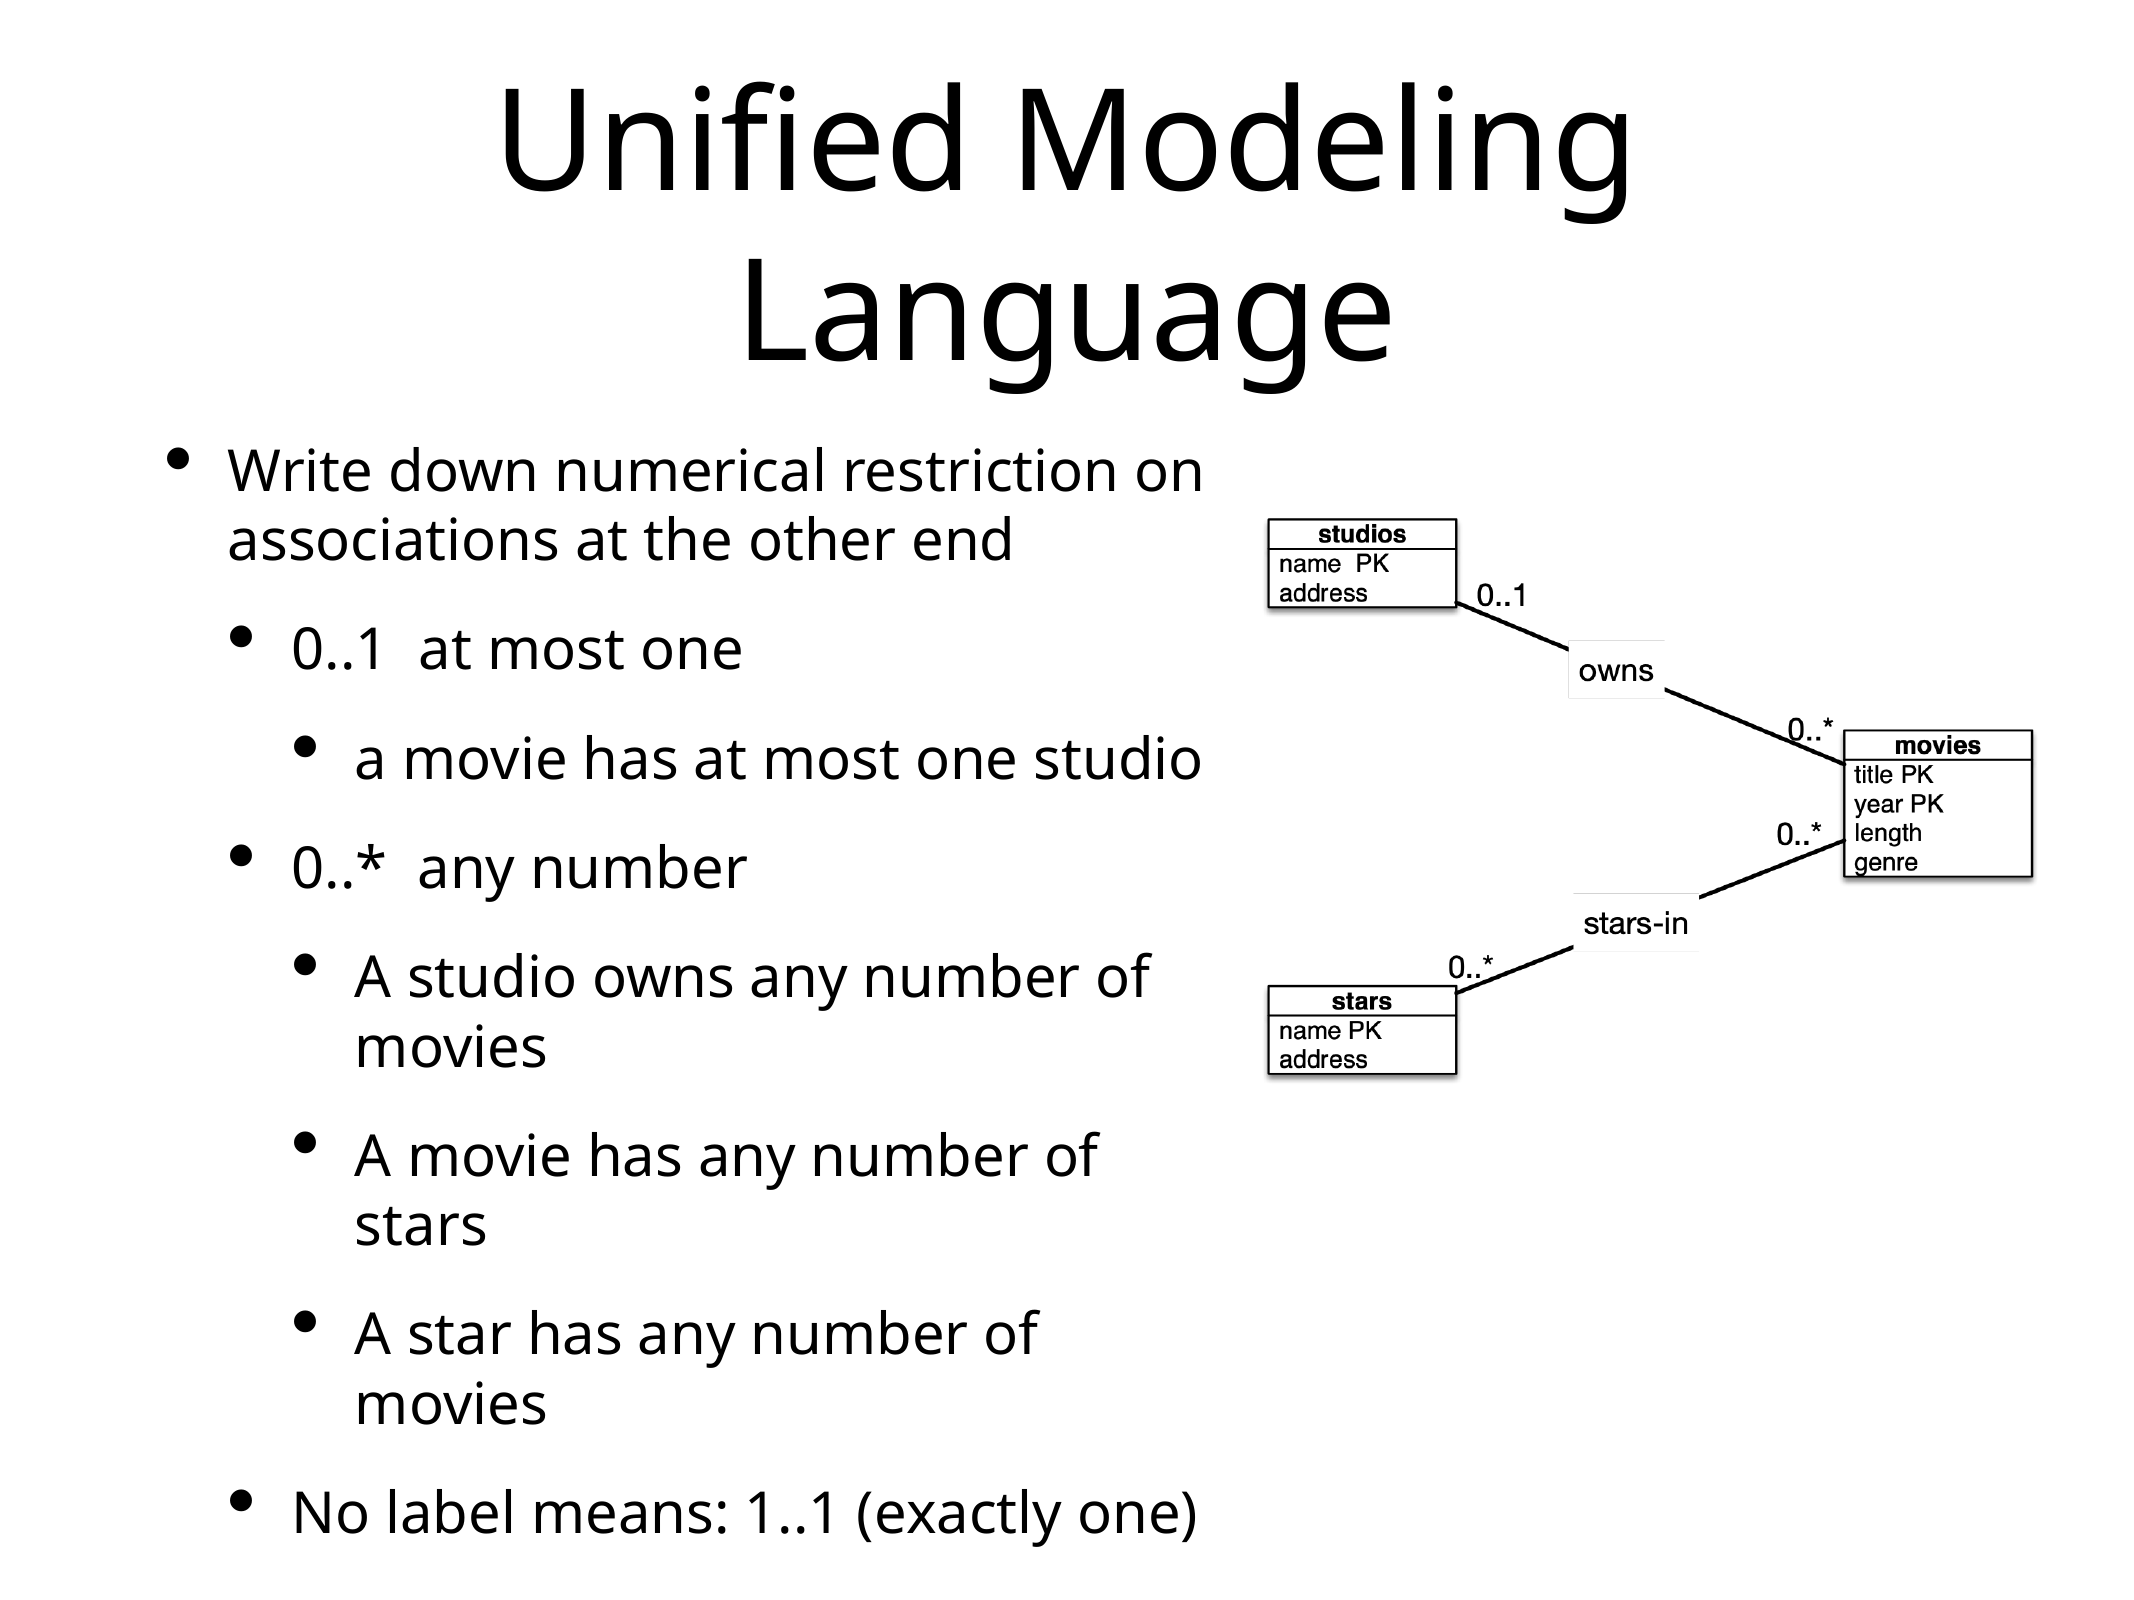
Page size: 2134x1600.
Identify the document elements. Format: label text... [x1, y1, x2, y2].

picture [1261, 515, 2040, 1085]
list Write down numerical restriction on associations at the other end 0..1 at most one a movie has at most one studio 0..* any number A studio owns any number of movies A movie has any number of stars A star has any number of movies No label means: 1..1 (exactly one) [155, 424, 1243, 1457]
title Unified Modeling Language [155, 41, 1978, 397]
